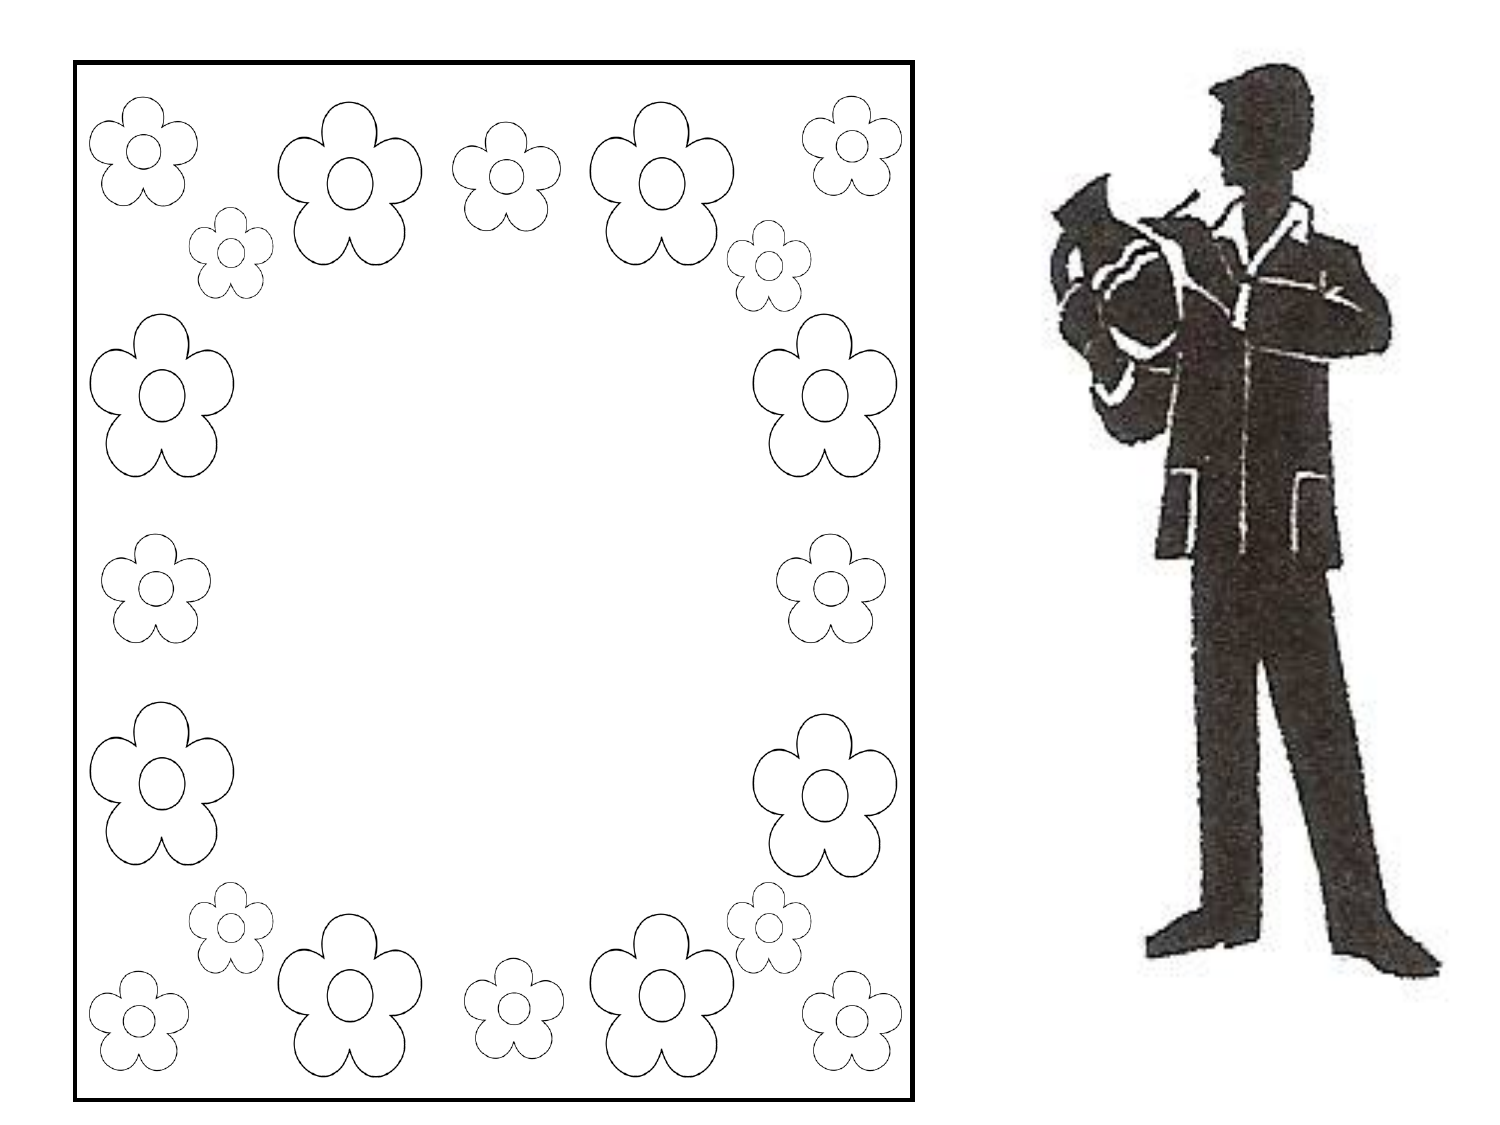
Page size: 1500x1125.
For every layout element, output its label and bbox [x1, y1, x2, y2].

picture [87, 687, 425, 1125]
text_box [74, 62, 913, 1100]
picture [449, 112, 563, 263]
picture [587, 699, 904, 1125]
picture [946, 24, 1500, 1051]
picture [87, 87, 425, 676]
picture [462, 949, 566, 1088]
picture [587, 87, 904, 676]
